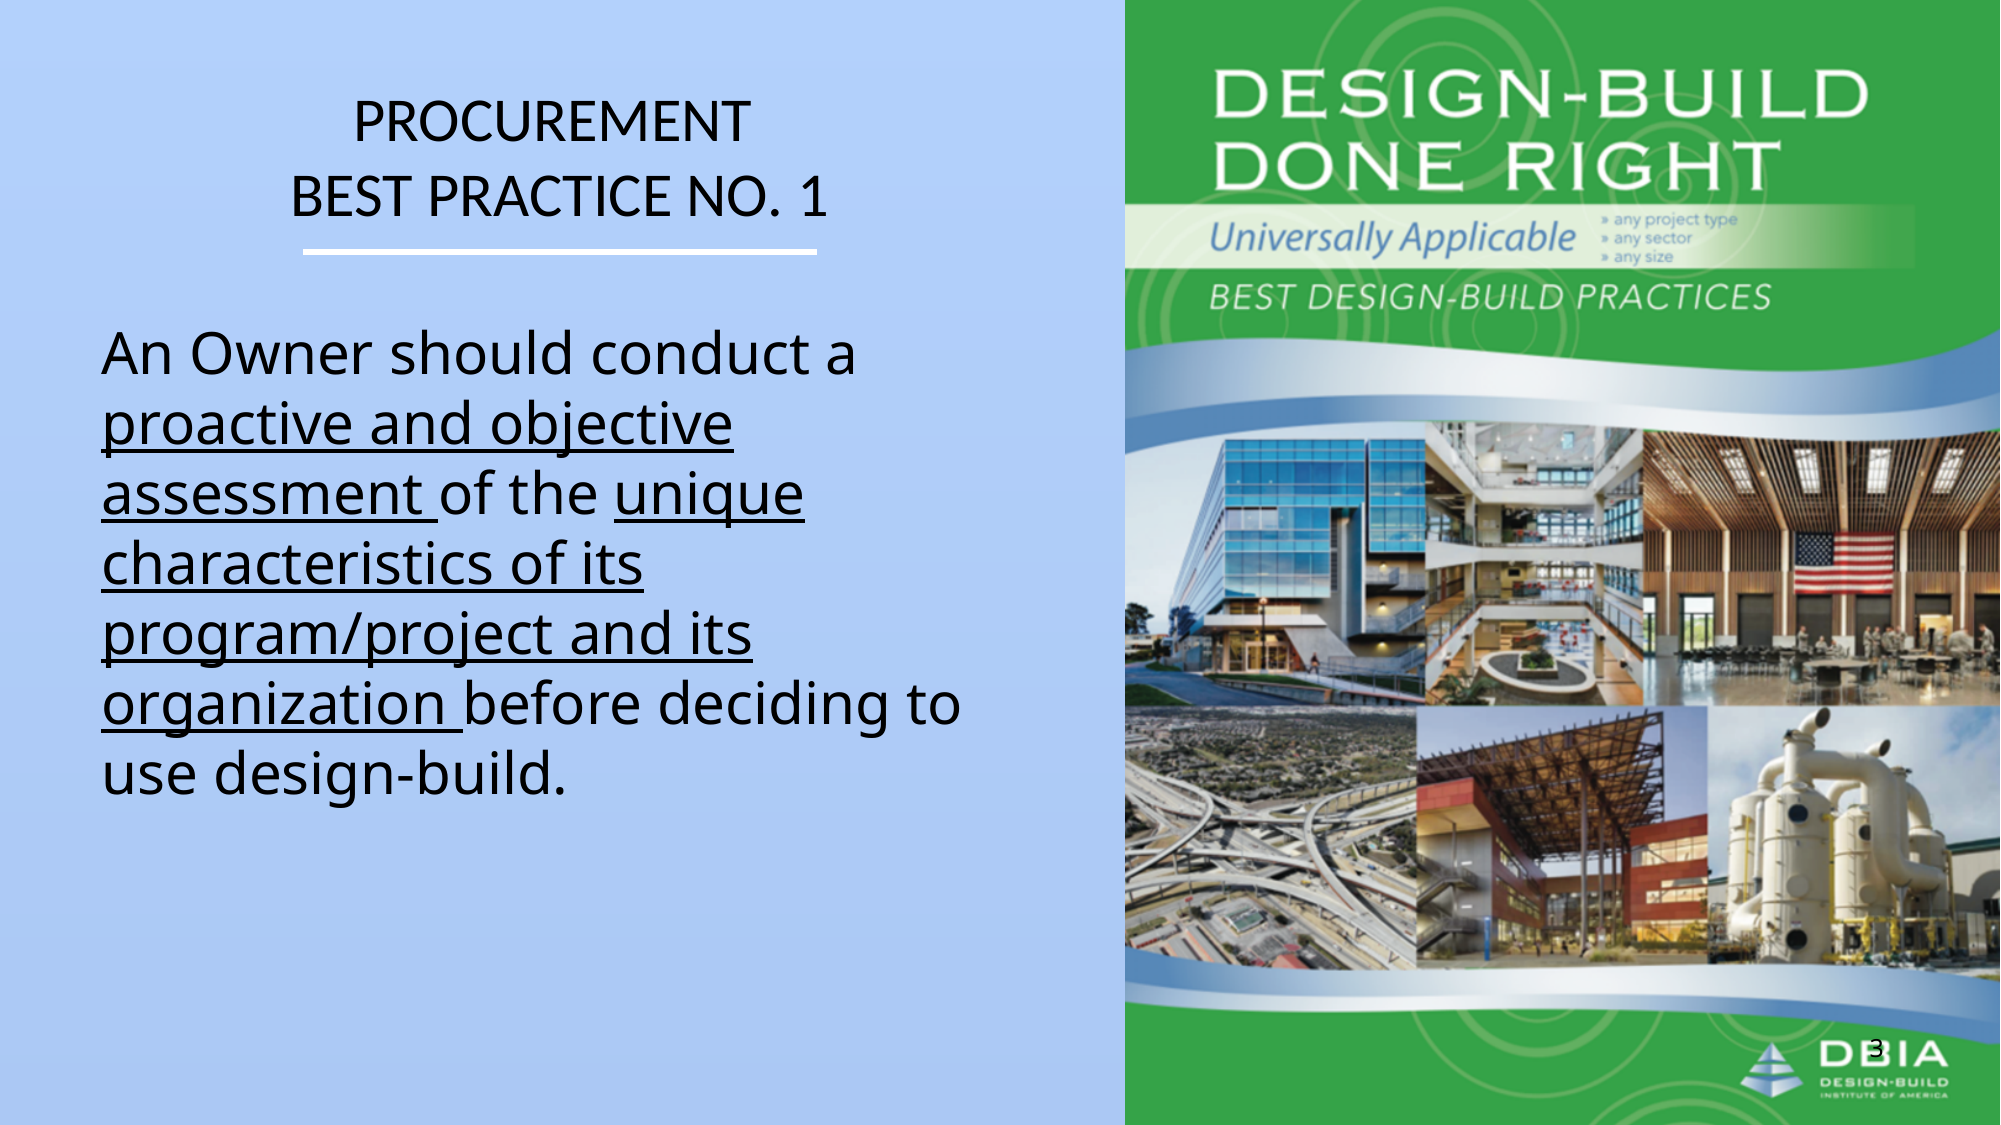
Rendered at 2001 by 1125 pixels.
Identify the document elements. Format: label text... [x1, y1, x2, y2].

text_box An Owner should conduct a proactive and objective assessment of the unique characteristics of its program/project and its organization before deciding to use design-build. [86, 308, 1054, 814]
text_box PROCUREMENT BEST PRACTICE NO. 1 [0, 71, 1124, 237]
picture [1124, 0, 2000, 1125]
